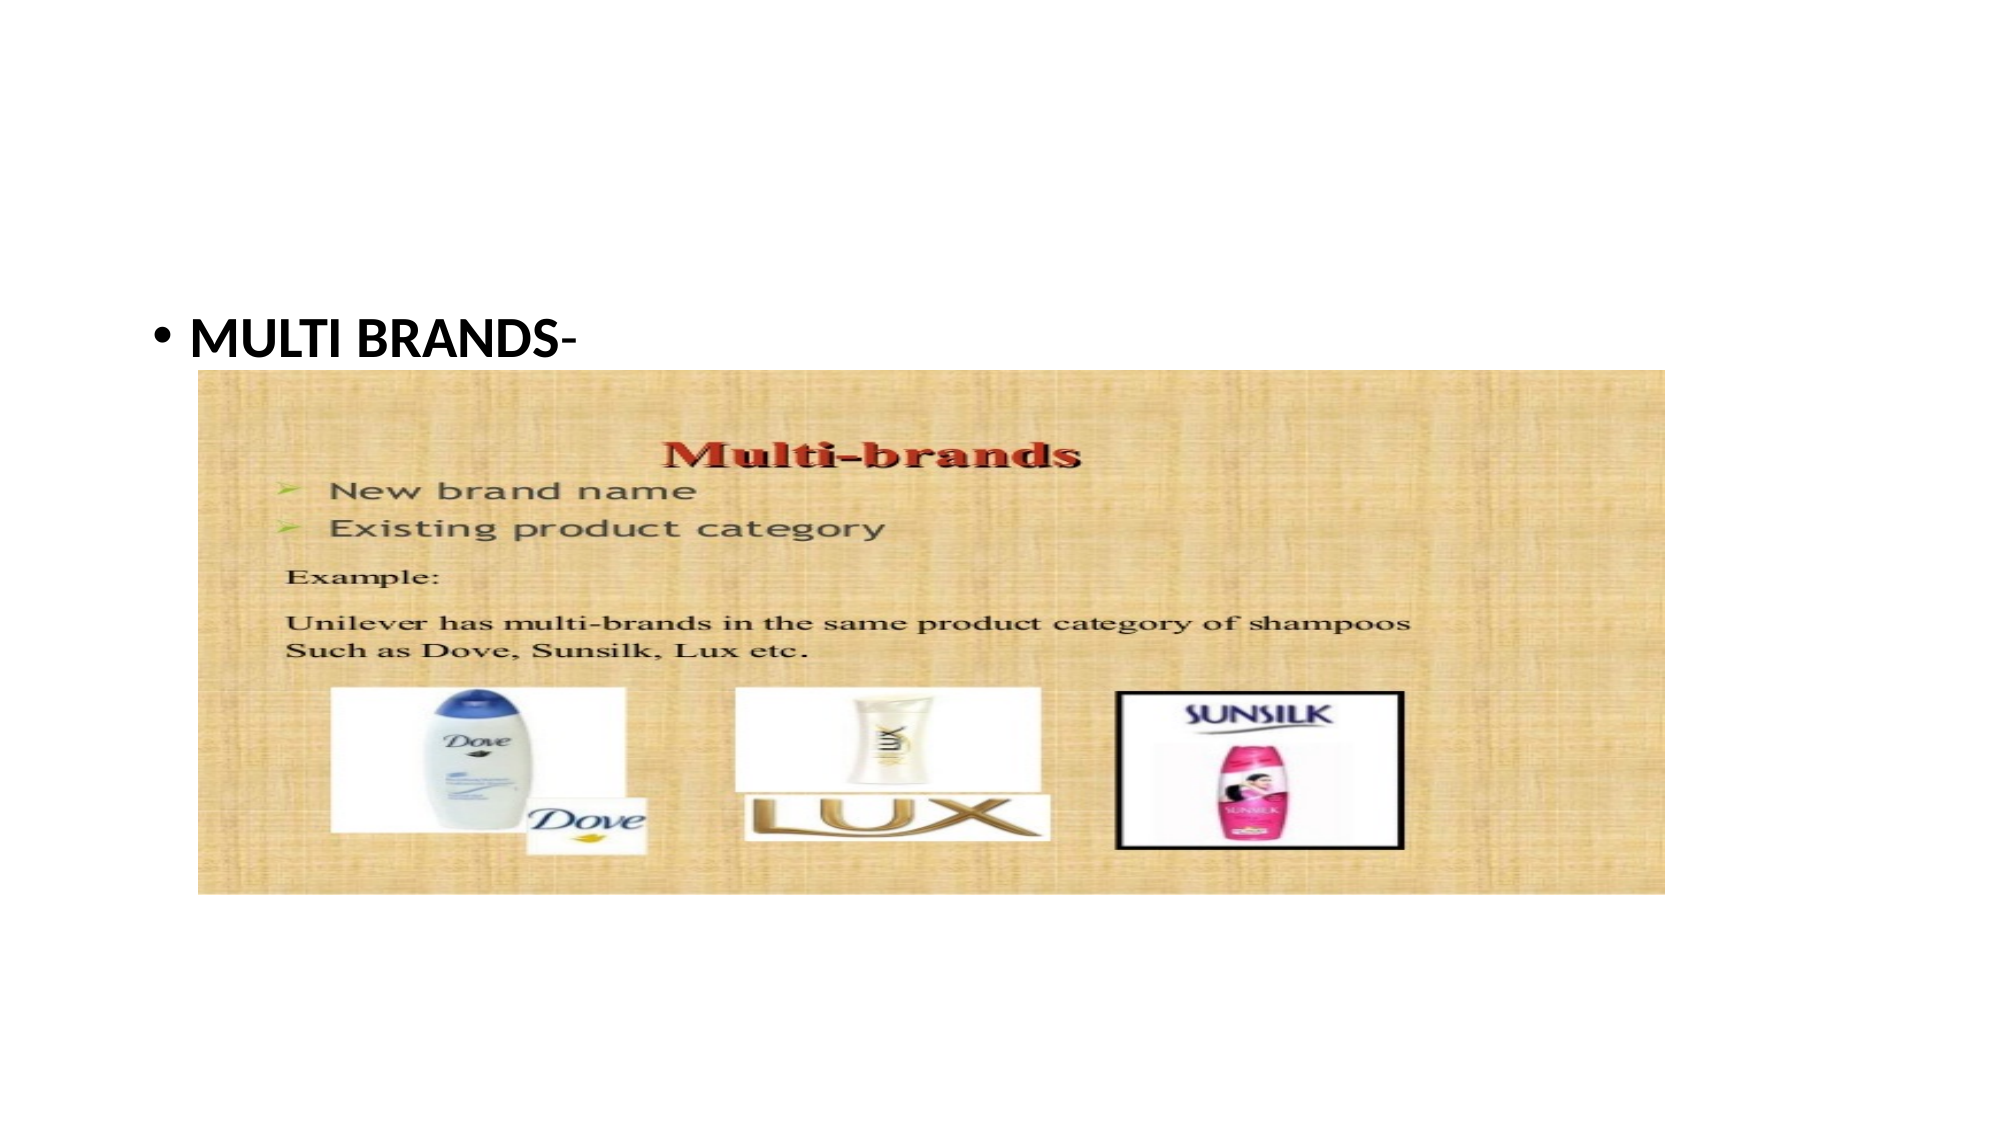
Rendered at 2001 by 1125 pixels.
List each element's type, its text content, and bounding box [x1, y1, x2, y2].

picture [198, 370, 1665, 895]
list MULTI BRANDS- [137, 299, 1863, 895]
